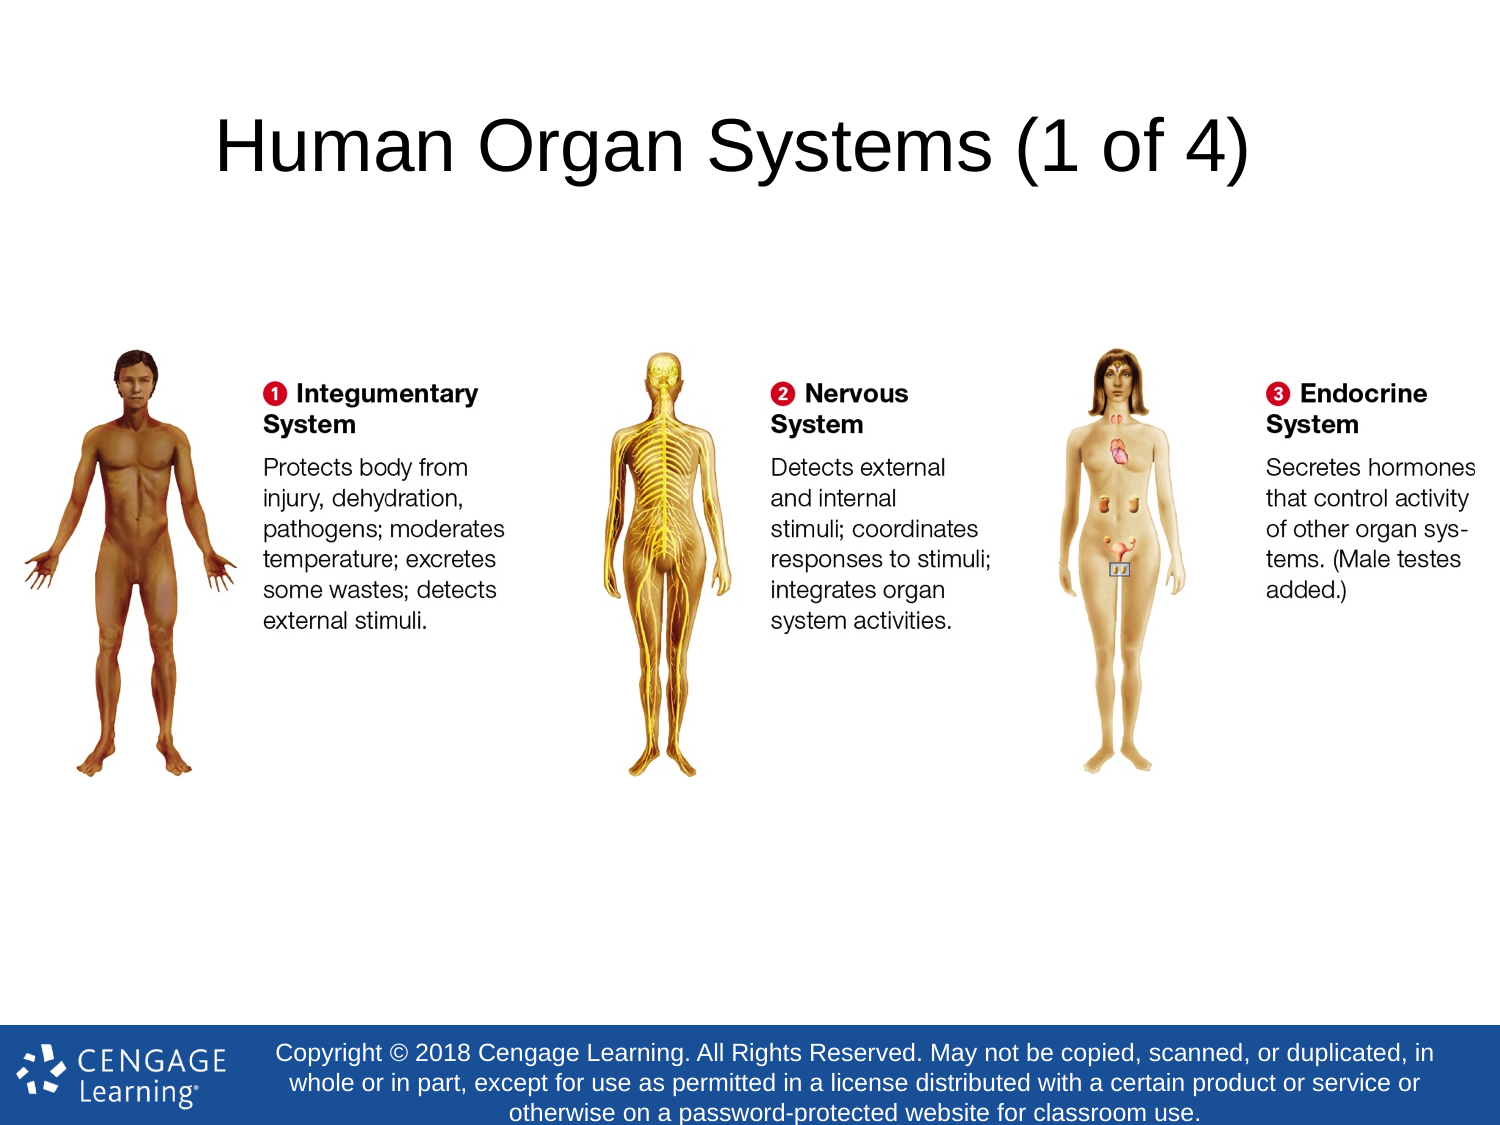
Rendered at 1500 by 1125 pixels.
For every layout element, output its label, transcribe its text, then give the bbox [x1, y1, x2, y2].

picture [24, 348, 1476, 777]
title Human Organ Systems (1 of 4) [85, 58, 1403, 224]
picture [12, 1040, 229, 1113]
